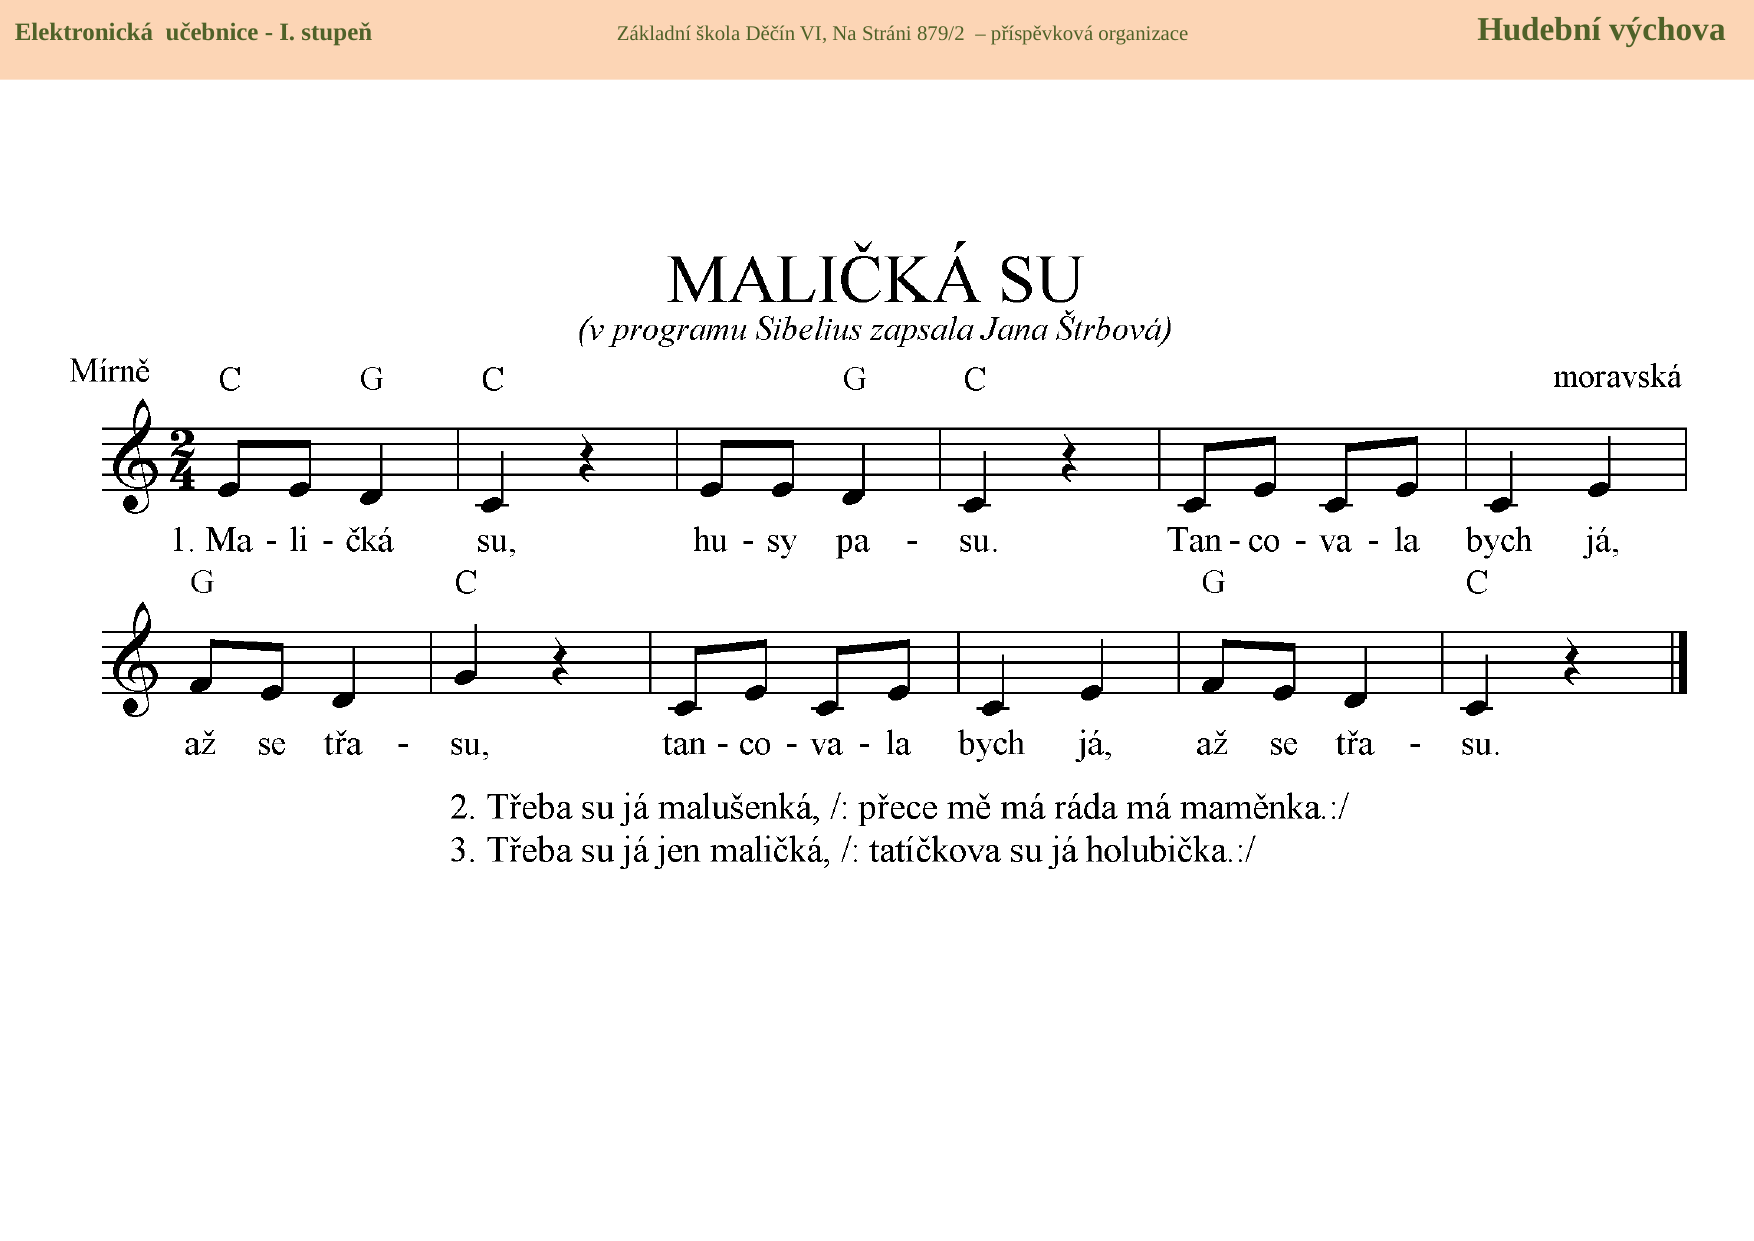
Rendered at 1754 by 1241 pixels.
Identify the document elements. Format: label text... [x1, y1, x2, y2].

picture [57, 230, 1697, 878]
text_box Elektronická učebnice - I. stupeň Základní škola Děčín VI, Na Stráni 879/2 – příspěvková organizace hudební výchova [0, 0, 1754, 80]
